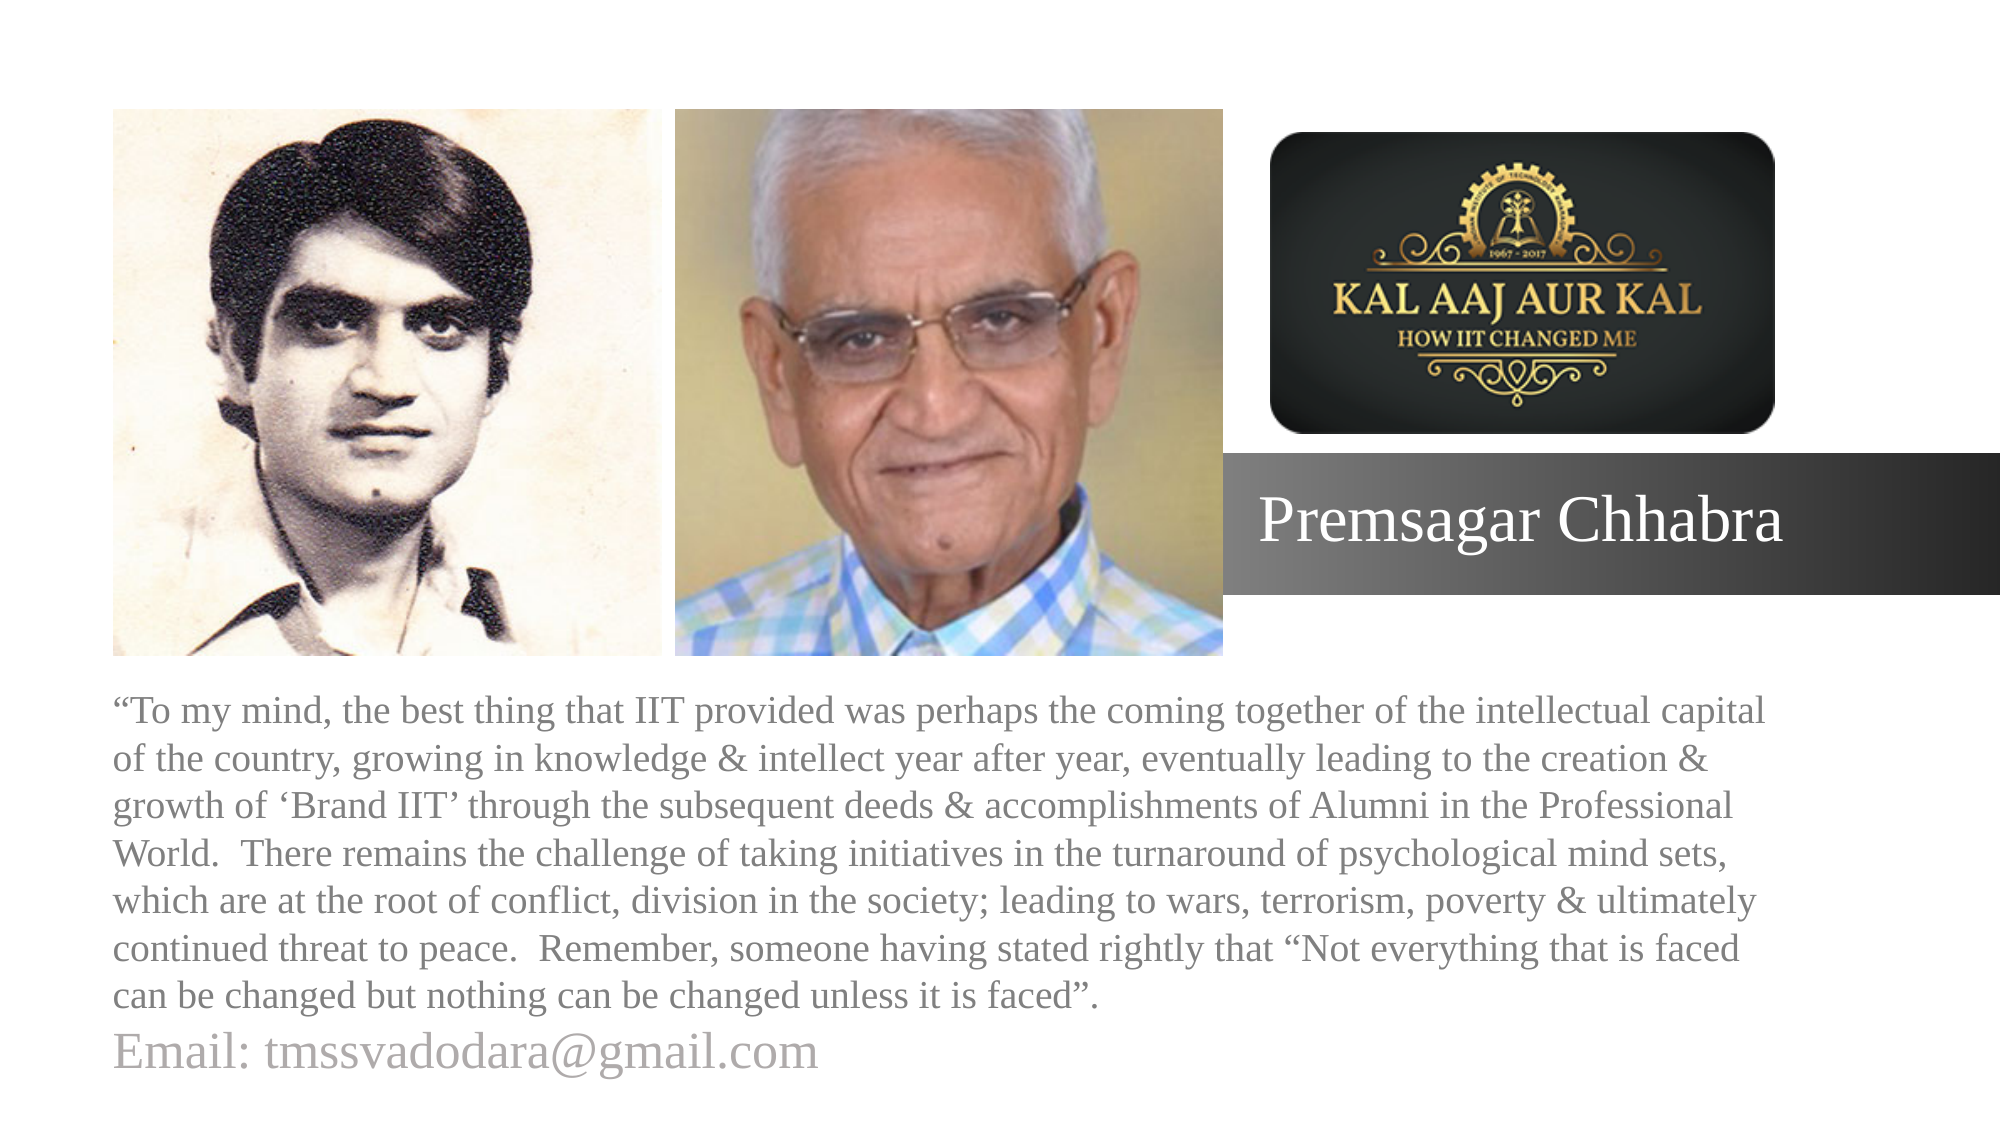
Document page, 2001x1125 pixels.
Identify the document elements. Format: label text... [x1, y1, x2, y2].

text_box Premsagar Chhabra [1224, 467, 1820, 563]
text_box [1223, 453, 2000, 596]
picture [113, 109, 662, 656]
picture [1270, 132, 1775, 434]
text_box “To my mind, the best thing that IIT provided was perhaps the coming together of the intellectual capital of the country, growing in knowledge & intellect year after year, eventually leading to the creation & growth of ‘Brand IIT’ through the subsequent deeds & accomplishments of Alumni in the Professional World. There remains the challenge of taking initiatives in the turnaround of psychological mind sets, which are at the root of conflict, division in the society; leading to wars, terrorism, poverty & ultimately continued threat to peace. Remember, someone having stated rightly that “Not everything that is faced can be changed but nothing can be changed unless it is faced”. Email: tmssvadodara@gmail.com [97, 676, 1784, 1087]
picture [674, 109, 1223, 656]
